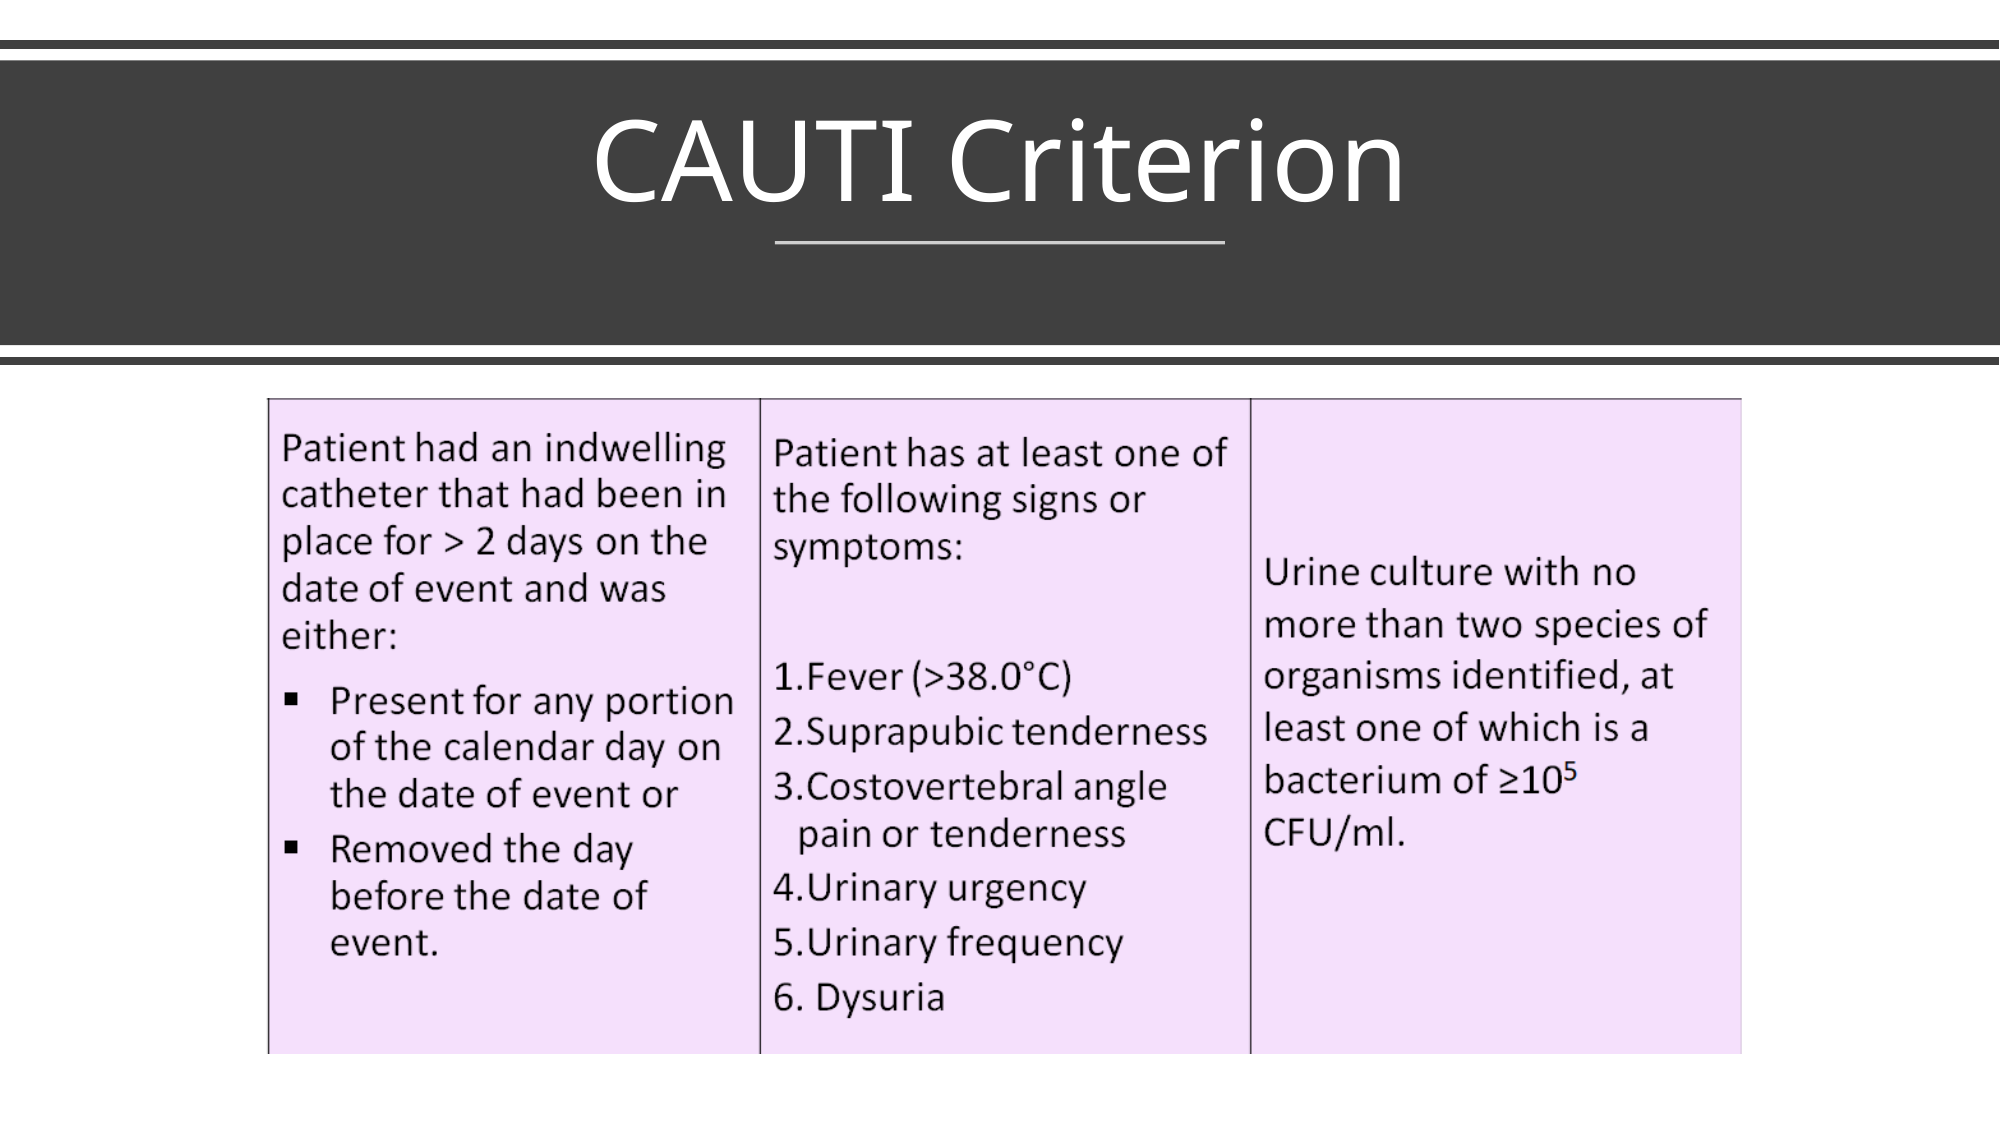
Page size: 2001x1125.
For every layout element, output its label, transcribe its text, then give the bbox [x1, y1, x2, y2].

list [249, 398, 1742, 1054]
title CAUTI Criterion [86, 80, 1914, 233]
text_box [0, 59, 2000, 346]
